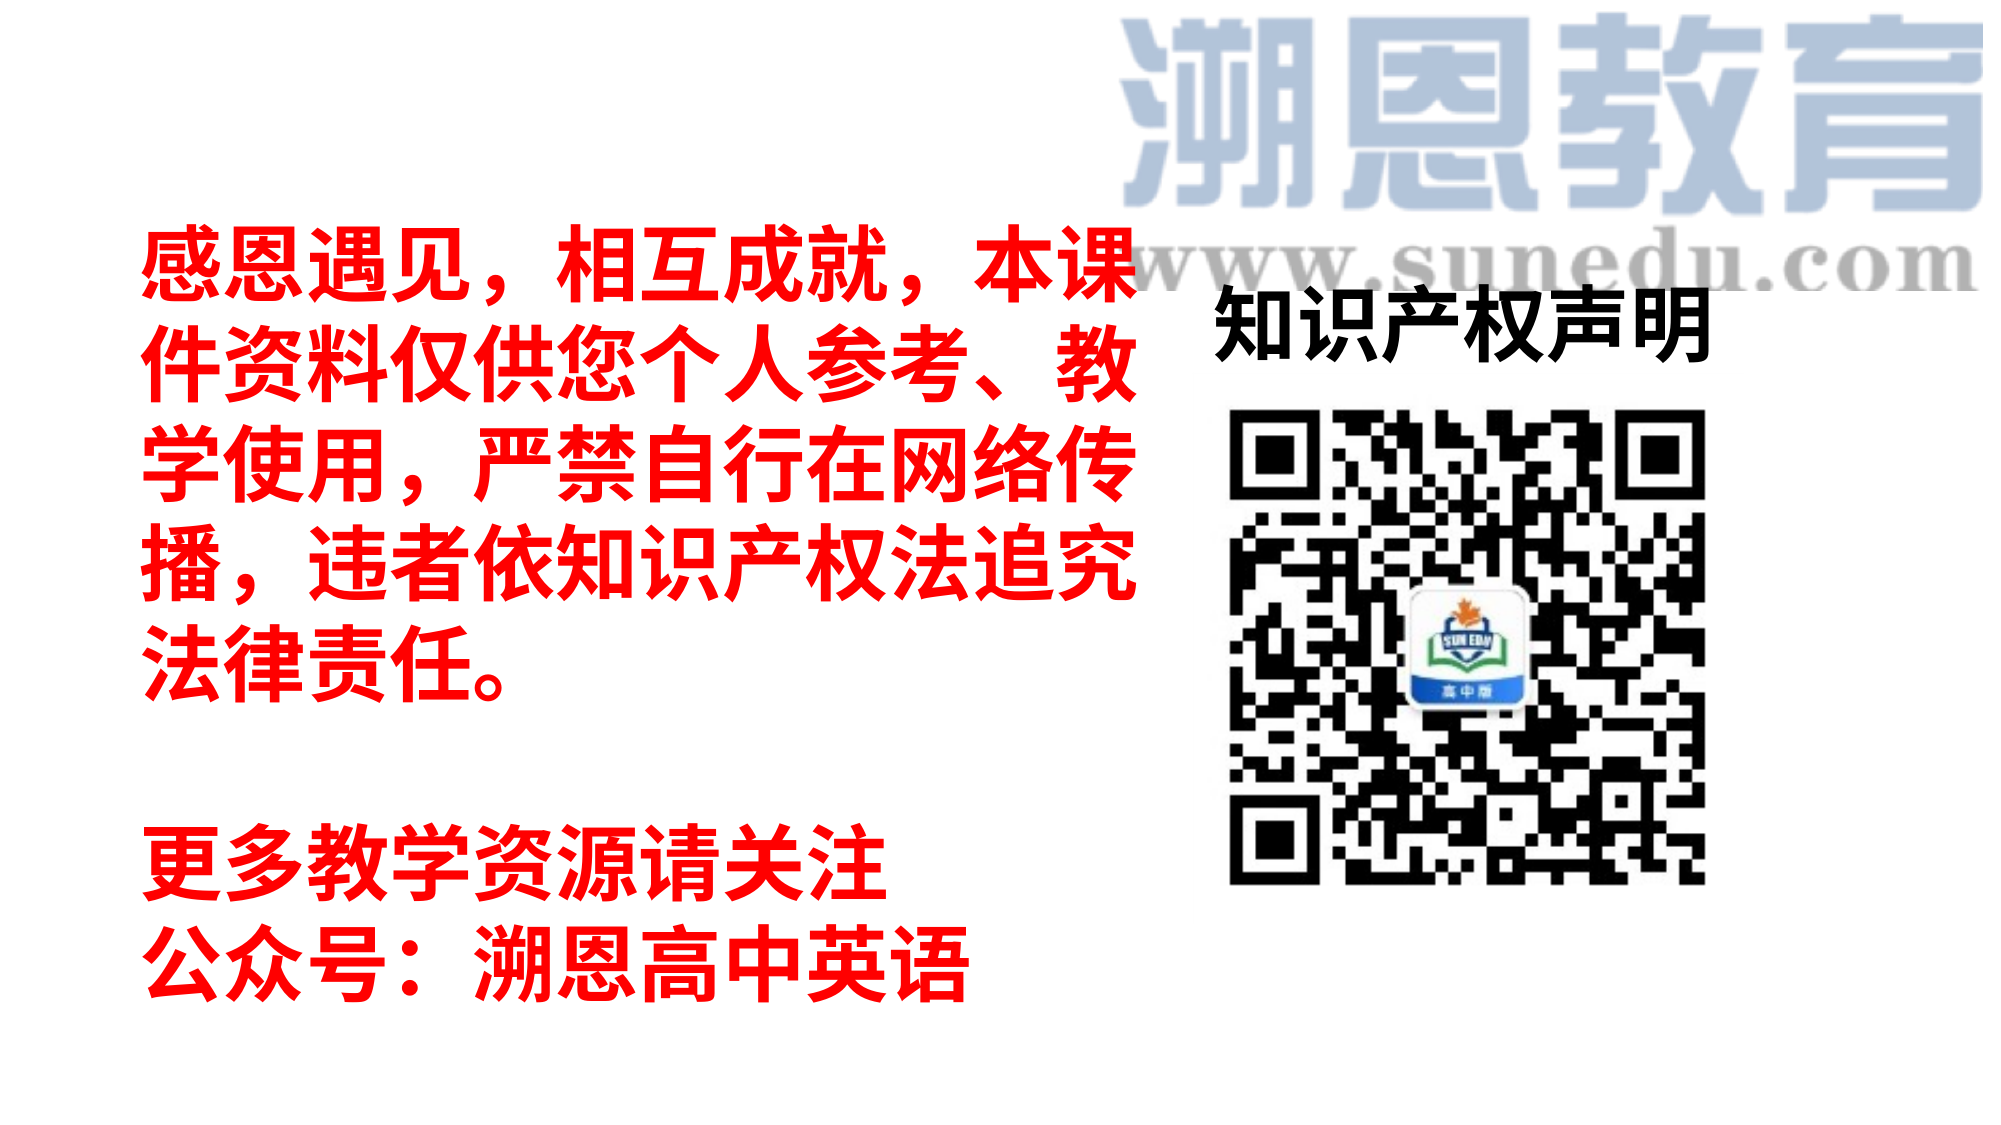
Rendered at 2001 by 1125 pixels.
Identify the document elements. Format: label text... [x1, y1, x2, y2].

picture [1116, 10, 1983, 291]
text_box 感恩遇见，相互成就，本课件资料仅供您个人参考、教学使用，严禁自行在网络传播，违者依知识产权法追究法律责任。 更多教学资源请关注 公众号：溯恩高中英语 [125, 204, 1198, 1019]
picture [1192, 372, 1744, 925]
text_box 知识产权声明 [1199, 265, 1791, 380]
